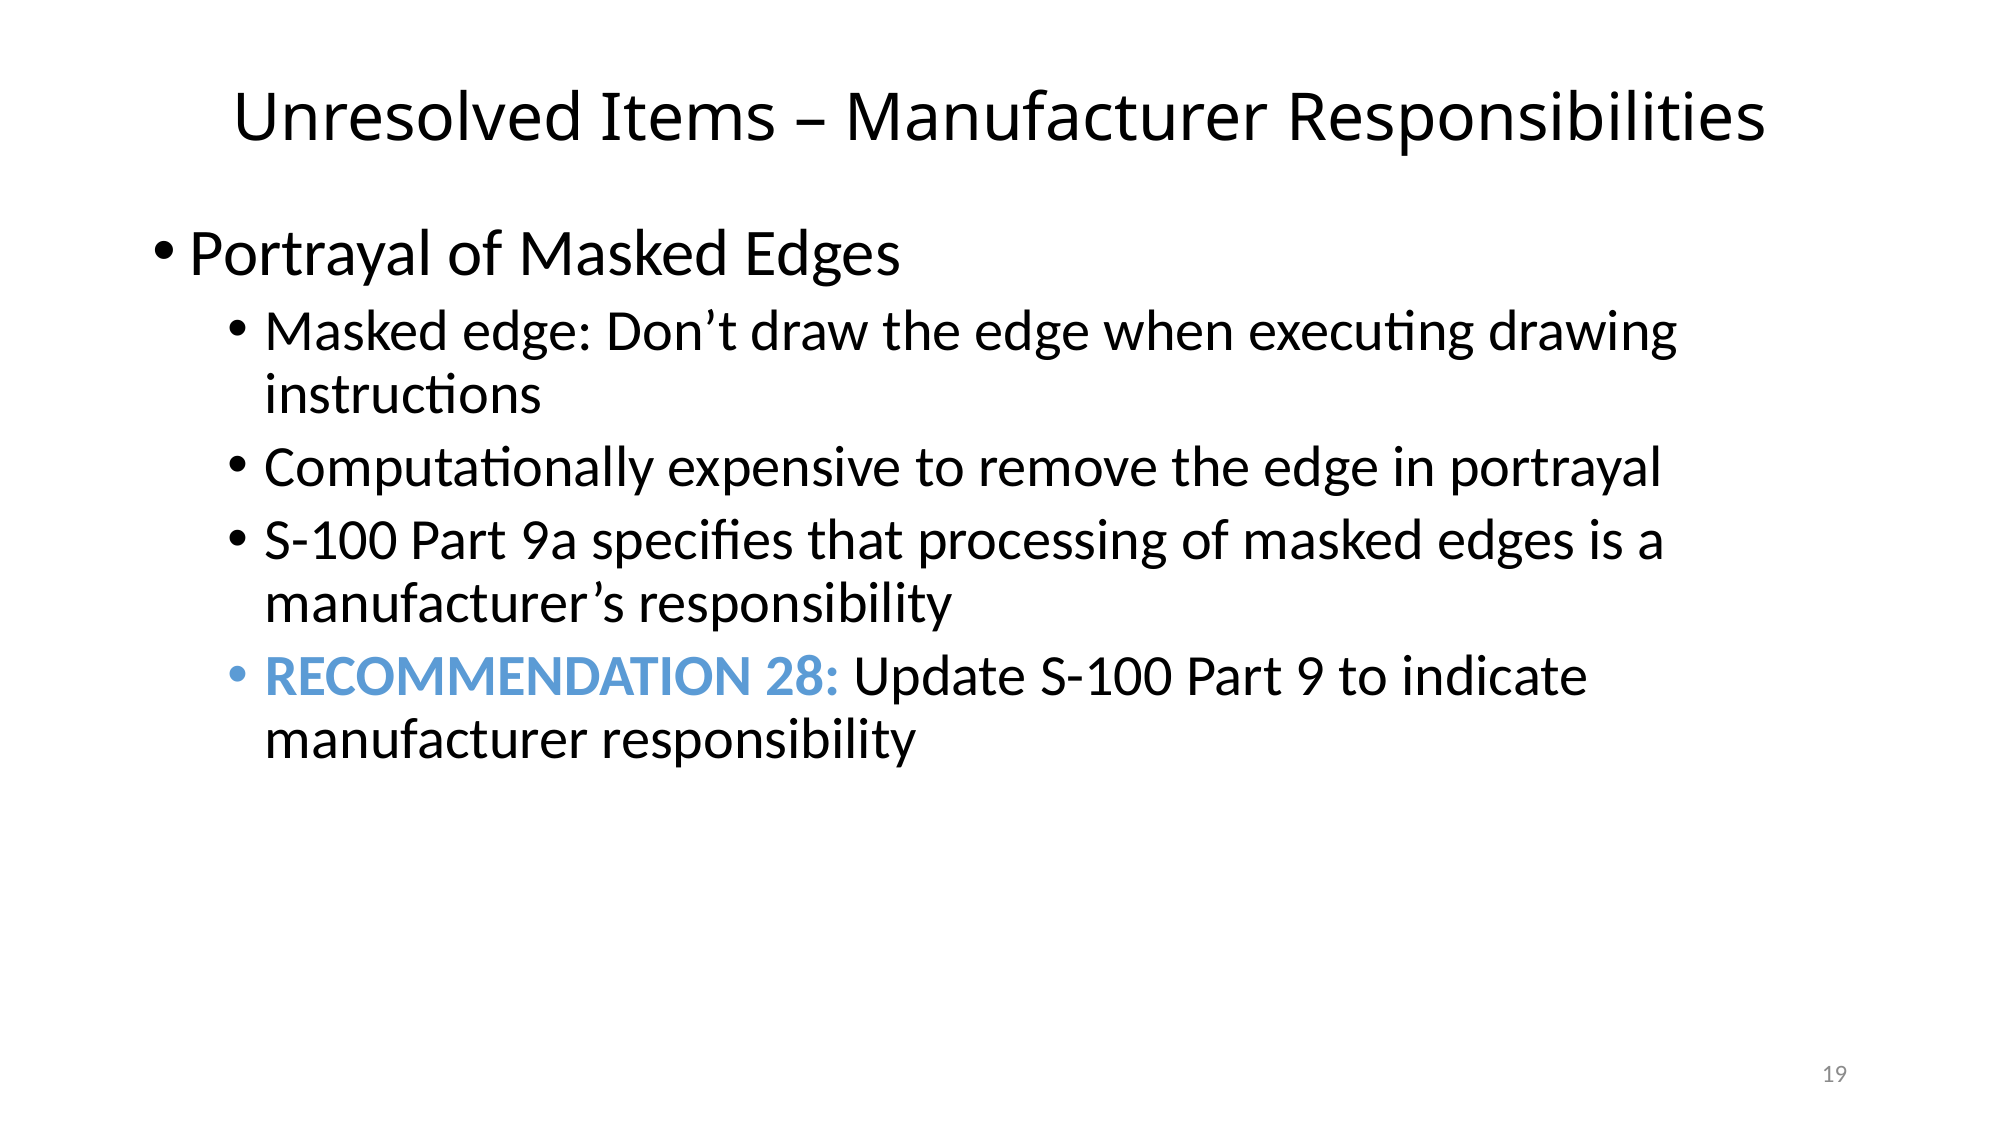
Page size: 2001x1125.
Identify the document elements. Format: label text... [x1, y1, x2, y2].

slide_number 19 [1412, 1042, 1863, 1103]
list Portrayal of Masked Edges Masked edge: Don’t draw the edge when executing drawing instructions Computationally expensive to remove the edge in portrayal S-100 Part 9a specifies that processing of masked edges is a manufacturer’s responsibility RECOMMENDATION 28: Update S-100 Part 9 to indicate manufacturer responsibility [137, 210, 1863, 1014]
title Unresolved Items – Manufacturer Responsibilities [137, 59, 1863, 179]
